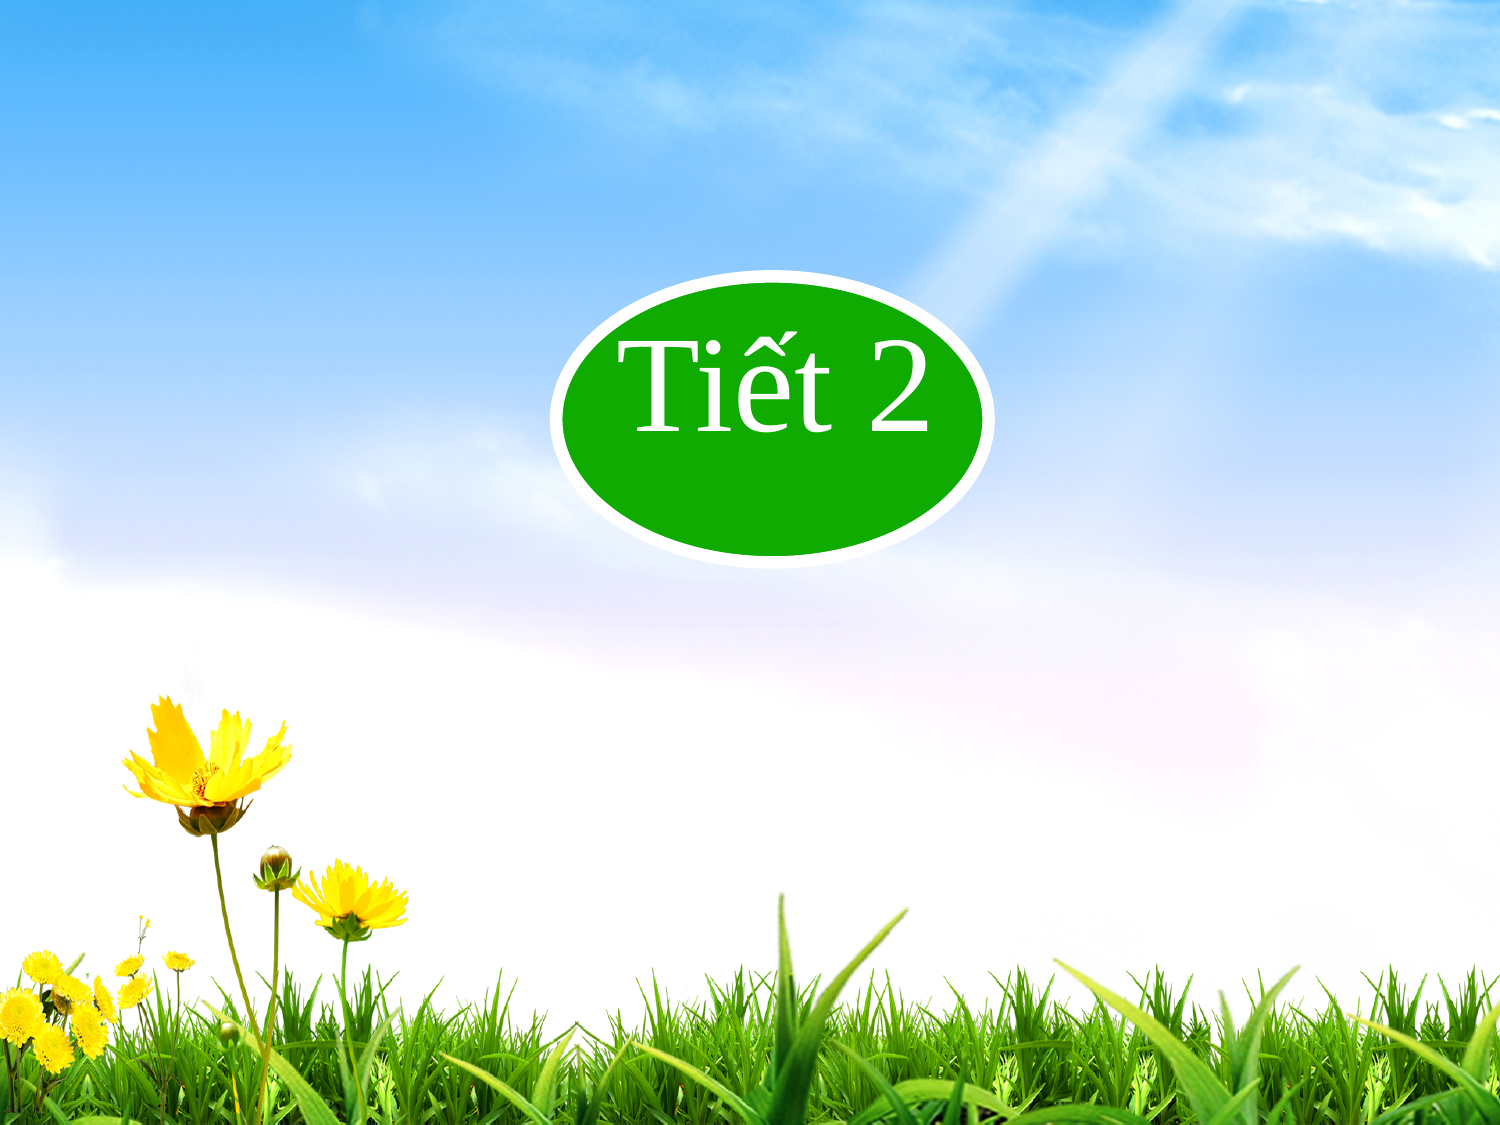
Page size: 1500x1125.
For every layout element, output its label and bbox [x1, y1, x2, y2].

picture [0, 0, 1500, 1125]
text_box [555, 276, 989, 563]
